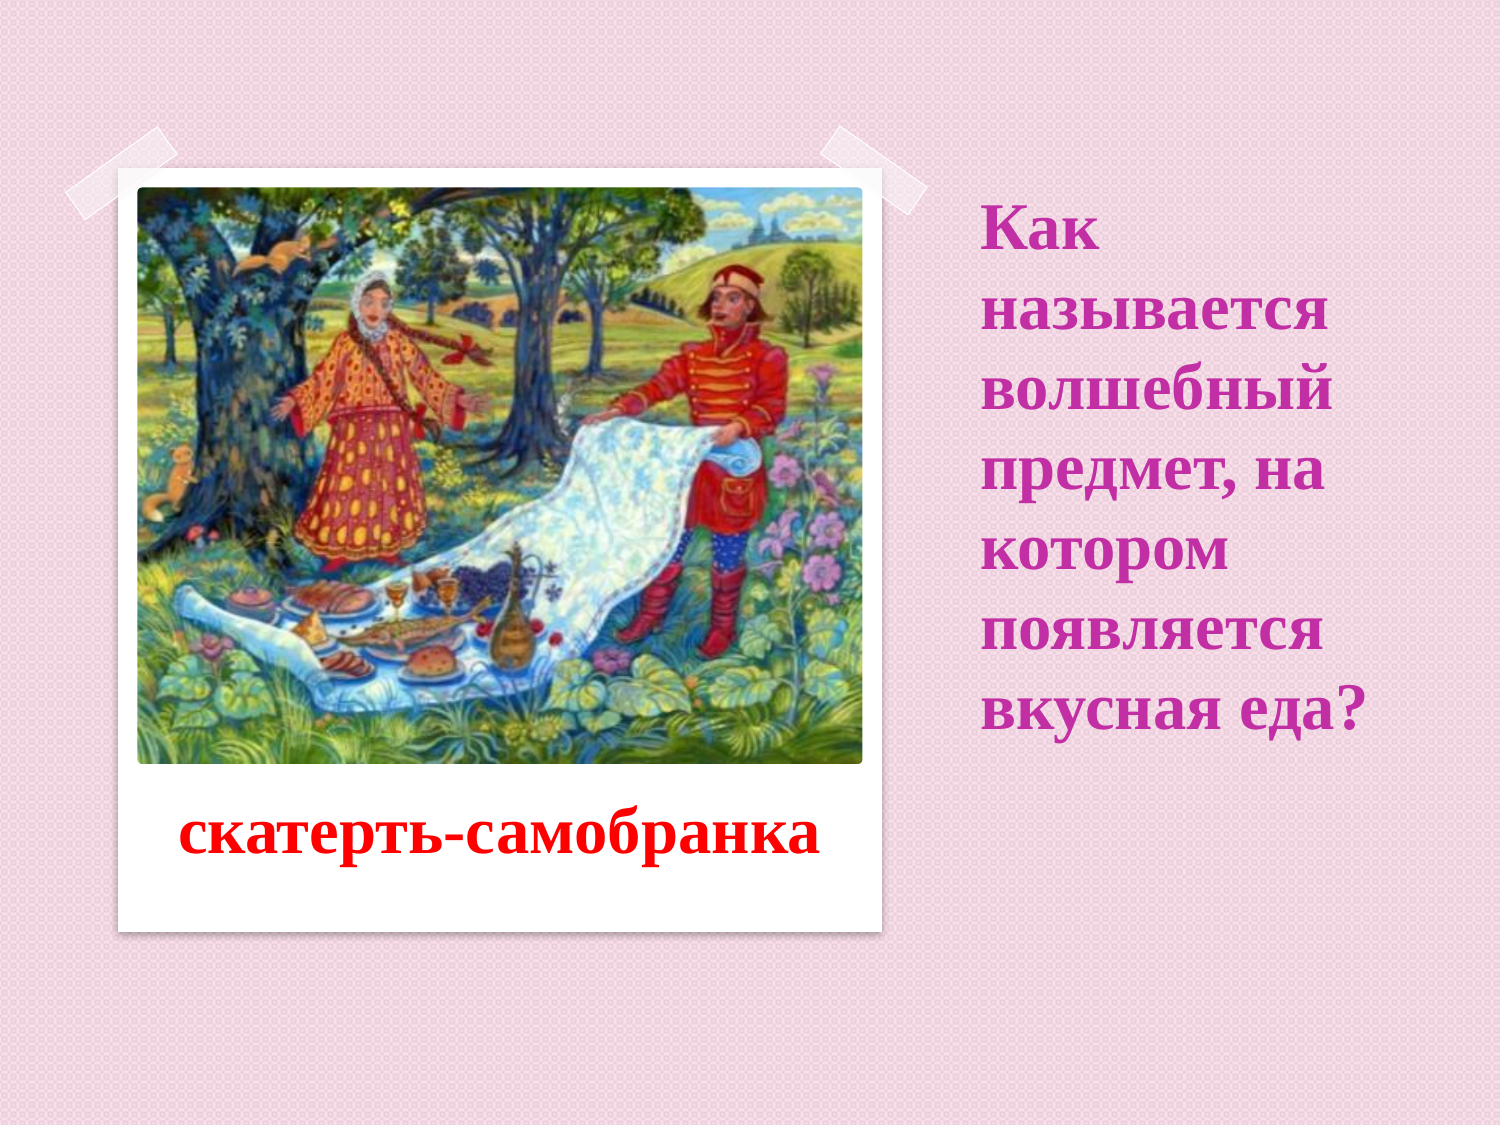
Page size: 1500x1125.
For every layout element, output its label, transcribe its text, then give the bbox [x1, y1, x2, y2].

list скатерть-самобранка [137, 787, 863, 913]
picture [137, 187, 863, 765]
title Как называется волшебный предмет, на котором появляется вкусная еда? [965, 174, 1416, 750]
